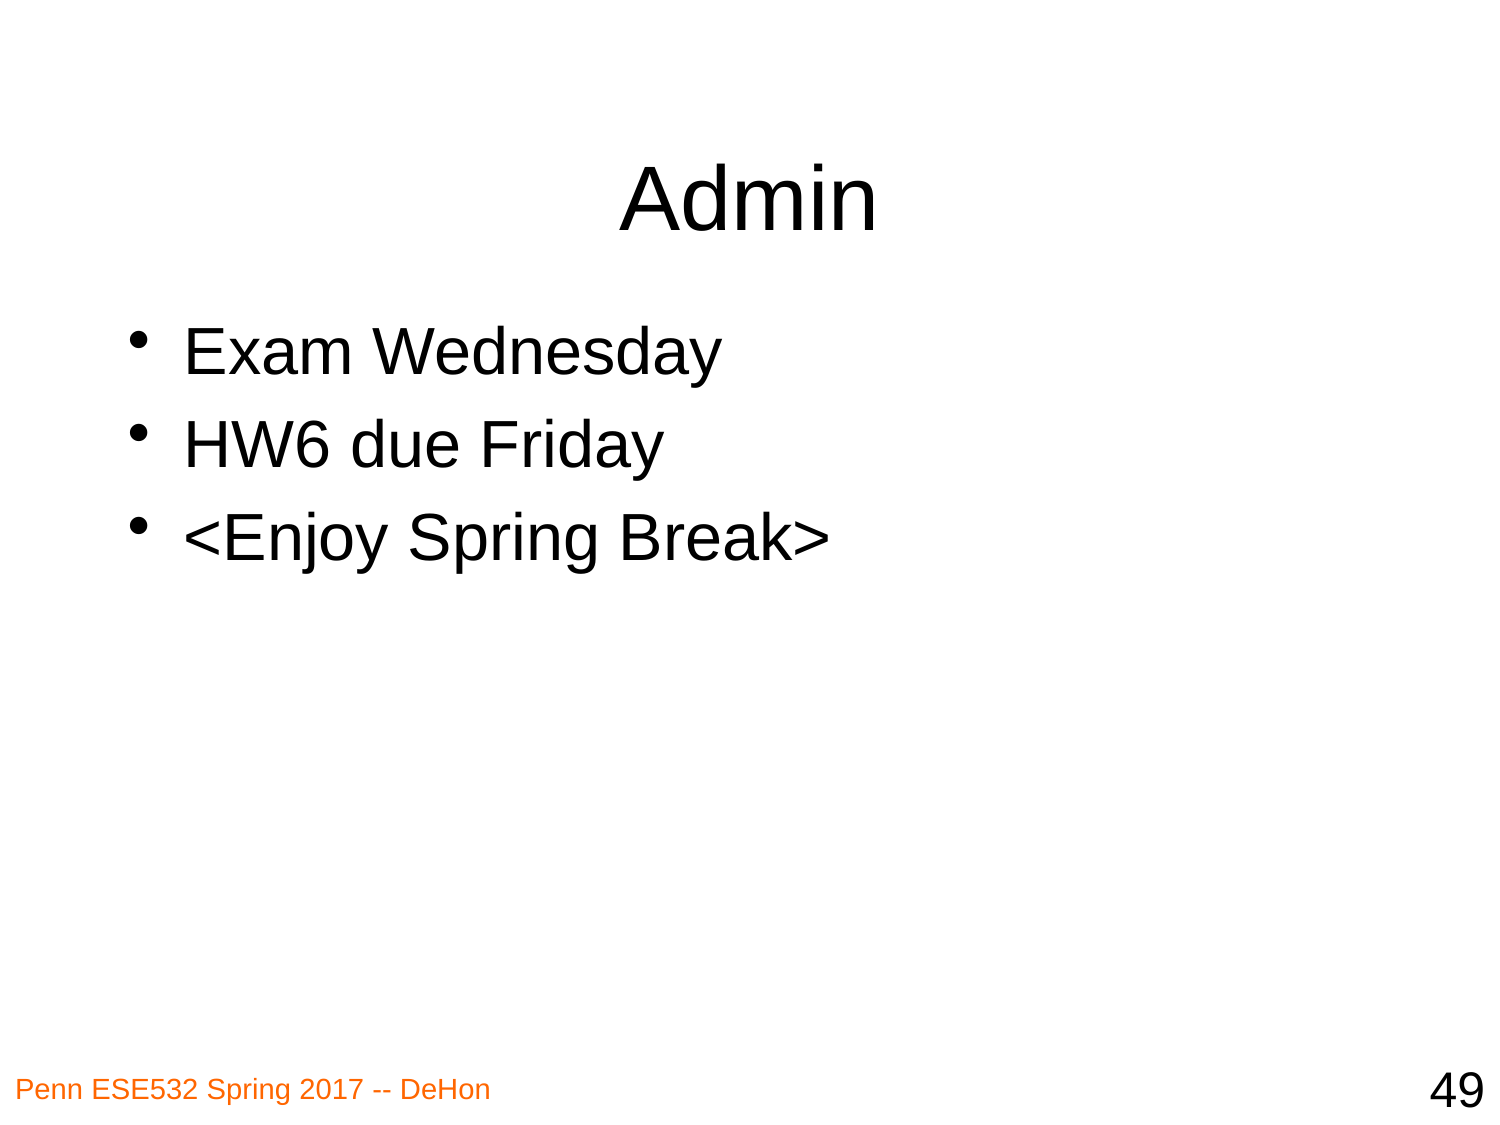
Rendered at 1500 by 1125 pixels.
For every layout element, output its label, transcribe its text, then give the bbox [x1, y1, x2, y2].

slide_number Penn ESE532 Spring 2017 -- DeHon [0, 1062, 576, 1125]
title Admin [112, 99, 1388, 288]
slide_number 49 [1187, 1049, 1500, 1125]
list Exam Wednesday HW6 due Friday <Enjoy Spring Break> [112, 299, 1388, 976]
